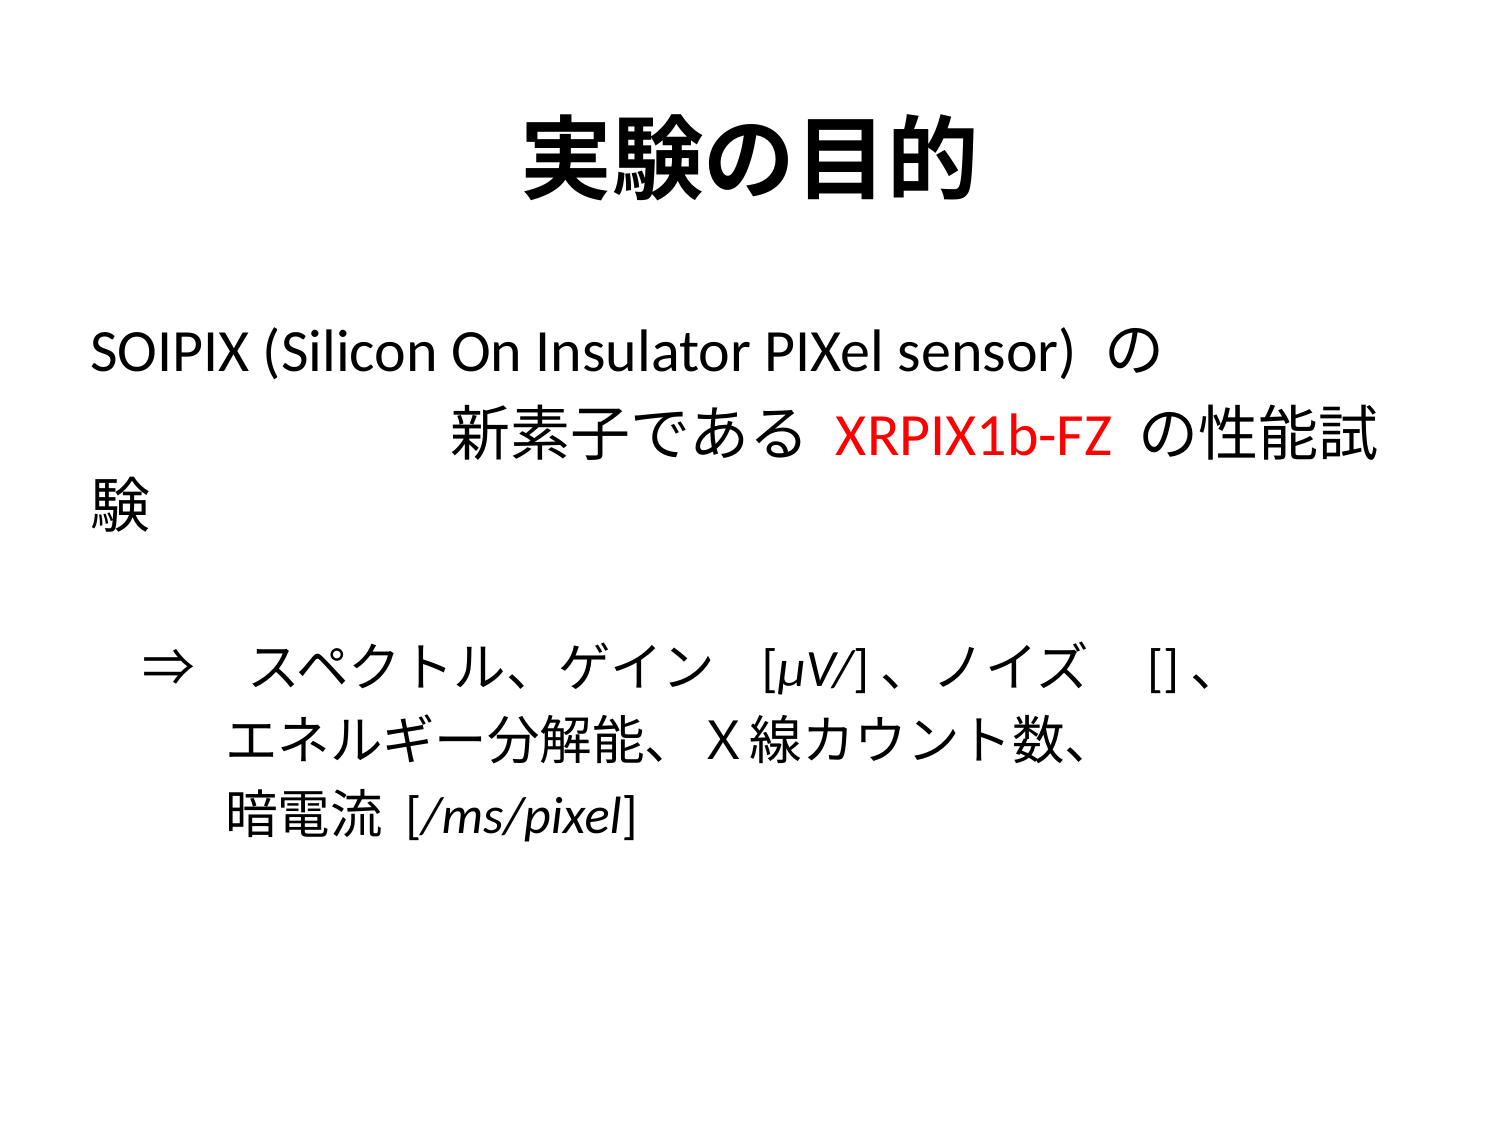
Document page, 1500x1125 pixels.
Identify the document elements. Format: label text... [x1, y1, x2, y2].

title 実験の目的 [75, 45, 1425, 268]
